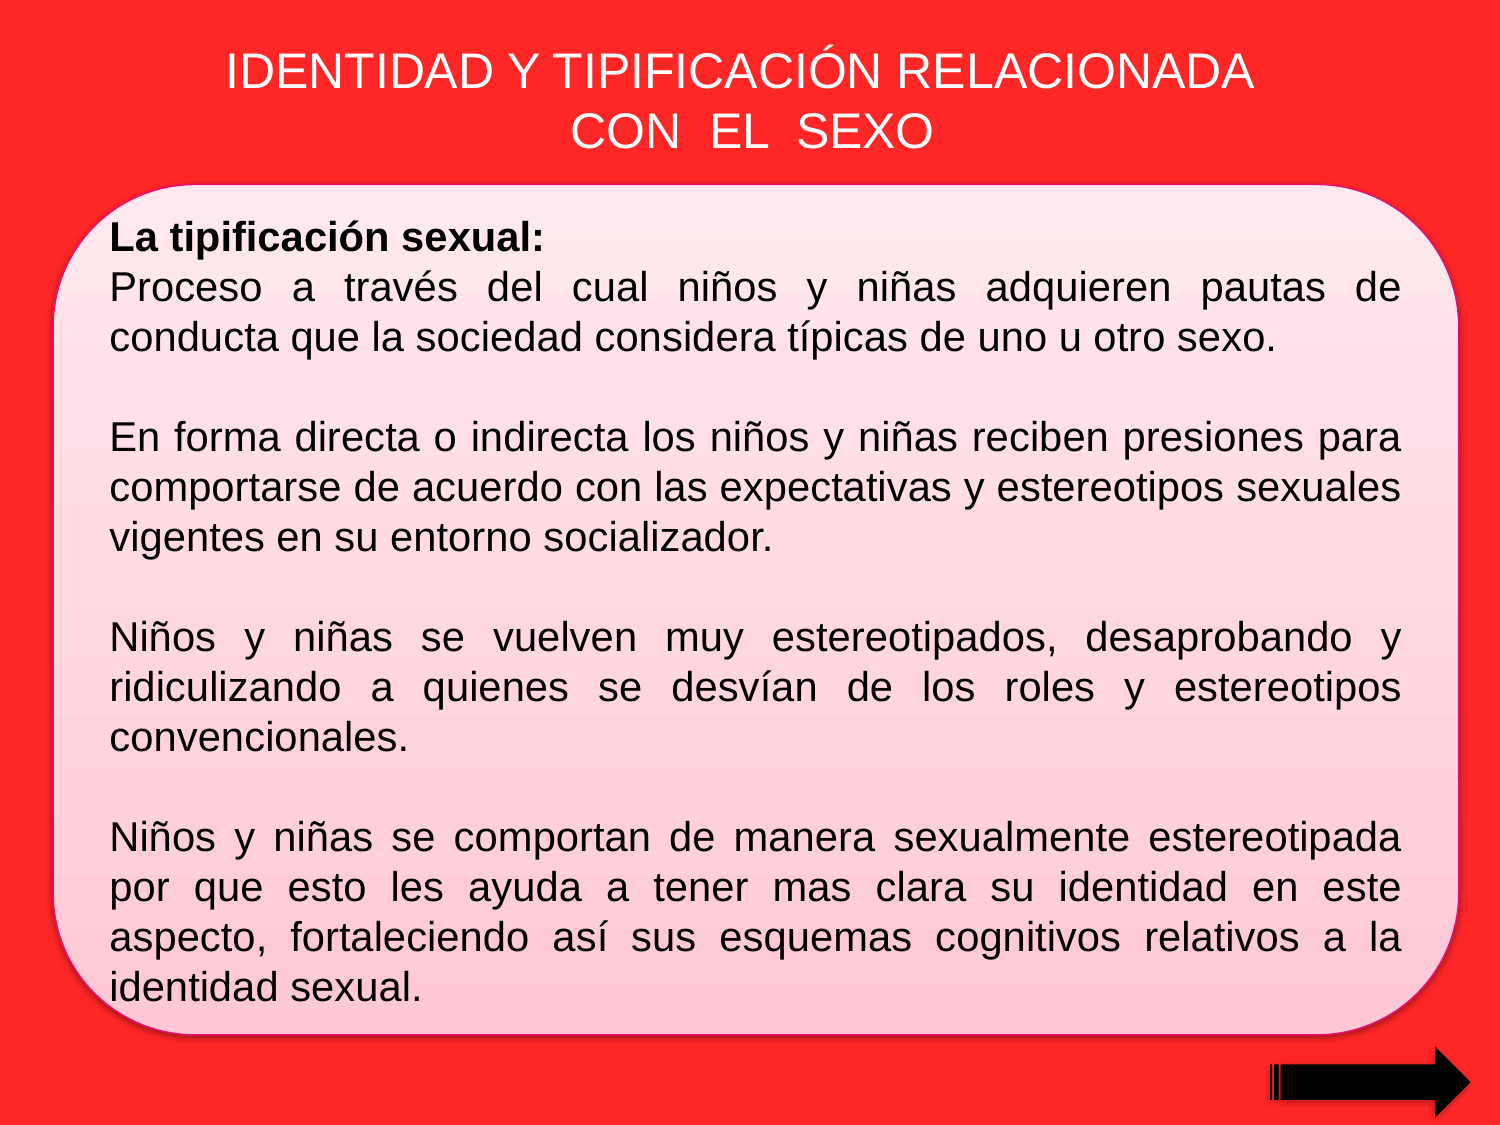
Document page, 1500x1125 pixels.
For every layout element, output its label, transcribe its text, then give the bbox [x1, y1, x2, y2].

text_box [1274, 1064, 1279, 1100]
text_box La tipificación sexual: Proceso a través del cual niños y niñas adquieren pautas de conducta que la sociedad considera típicas de uno u otro sexo. En forma directa o indirecta los niños y niñas reciben presiones para comportarse de acuerdo con las expectativas y estereotipos sexuales vigentes en su entorno socializador. Niños y niñas se vuelven muy estereotipados, desaprobando y ridiculizando a quienes se desvían de los roles y estereotipos convencionales. Niños y niñas se comportan de manera sexualmente estereotipada por que esto les ayuda a tener mas clara su identidad en este aspecto, fortaleciendo así sus esquemas cognitivos relativos a la identidad sexual. [52, 183, 1460, 1036]
text_box IDENTIDAD Y TIPIFICACIÓN RELACIONADA CON EL SEXO [29, 30, 1477, 166]
text_box [1280, 1046, 1471, 1118]
